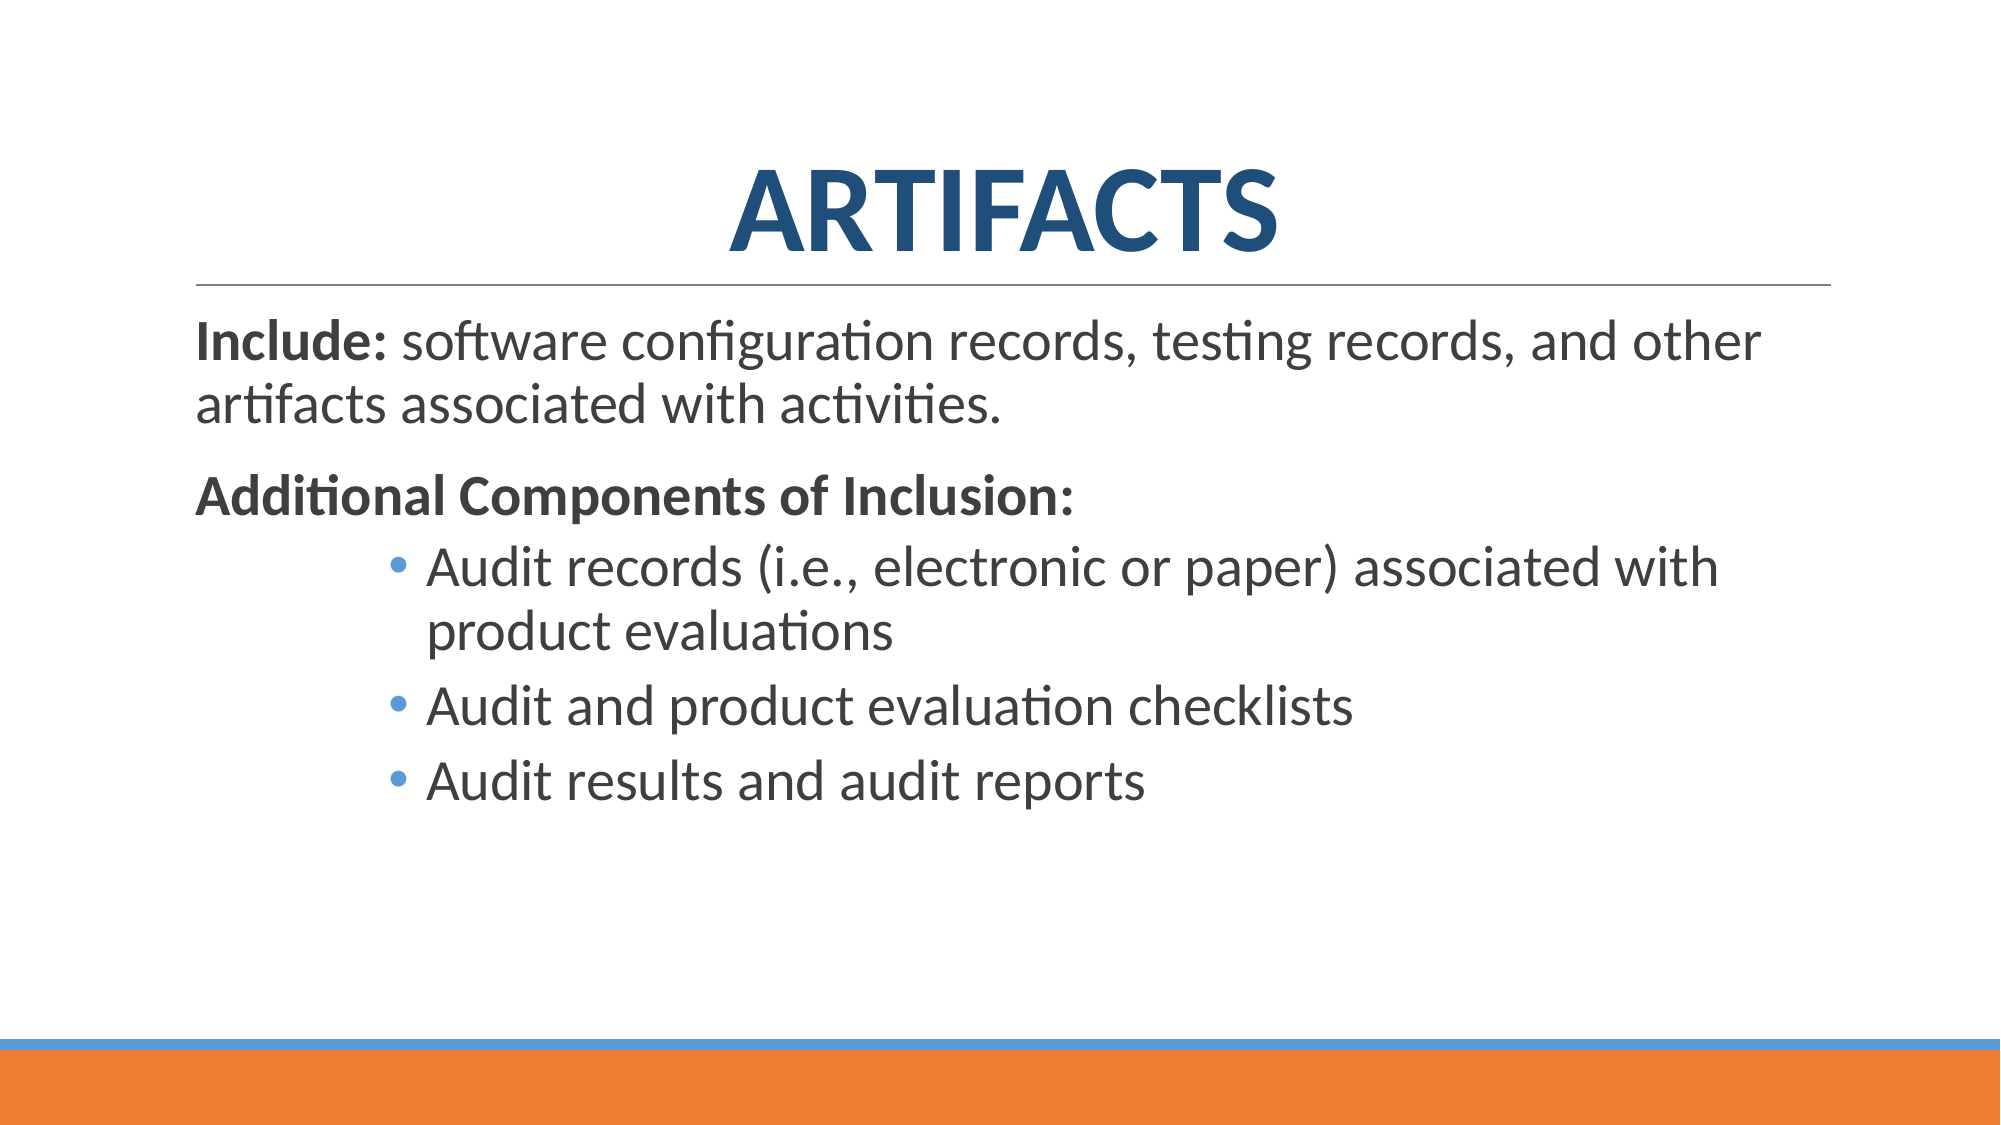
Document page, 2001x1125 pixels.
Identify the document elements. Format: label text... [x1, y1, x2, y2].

title ARTIFACTS [180, 47, 1830, 285]
list Include: software configuration records, testing records, and other artifacts associated with activities. Additional Components of Inclusion: Audit records (i.e., electronic or paper) associated with product evaluations Audit and product evaluation checklists Audit results and audit reports [180, 302, 1830, 963]
